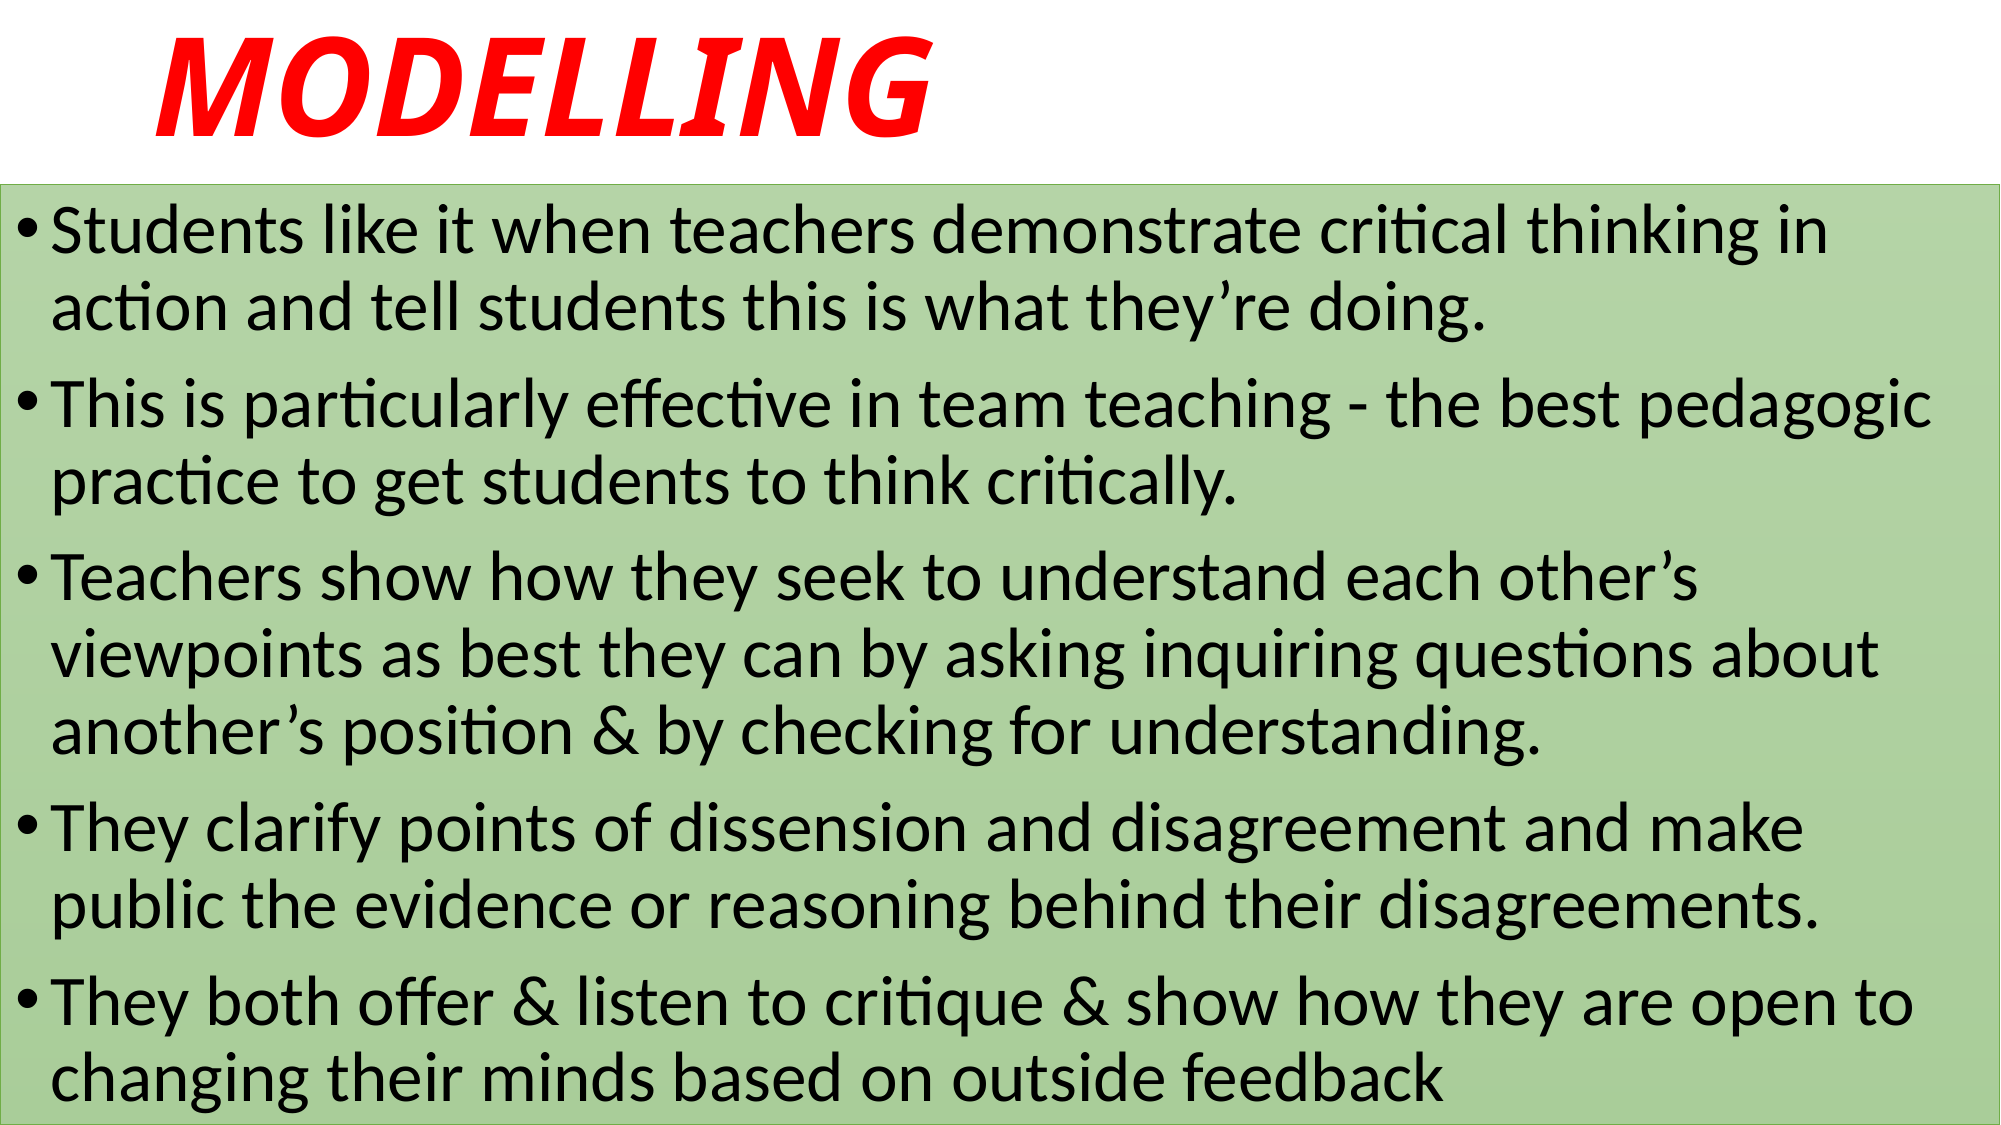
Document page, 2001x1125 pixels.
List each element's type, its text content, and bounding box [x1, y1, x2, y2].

list Students like it when teachers demonstrate critical thinking in action and tell students this is what they’re doing. This is particularly effective in team teaching - the best pedagogic practice to get students to think critically. Teachers show how they seek to understand each other’s viewpoints as best they can by asking inquiring questions about another’s position & by checking for understanding. They clarify points of dissension and disagreement and make public the evidence or reasoning behind their disagreements. They both offer & listen to critique & show how they are open to changing their minds based on outside feedback [0, 184, 2000, 1125]
title MODELLING [137, 0, 1863, 184]
